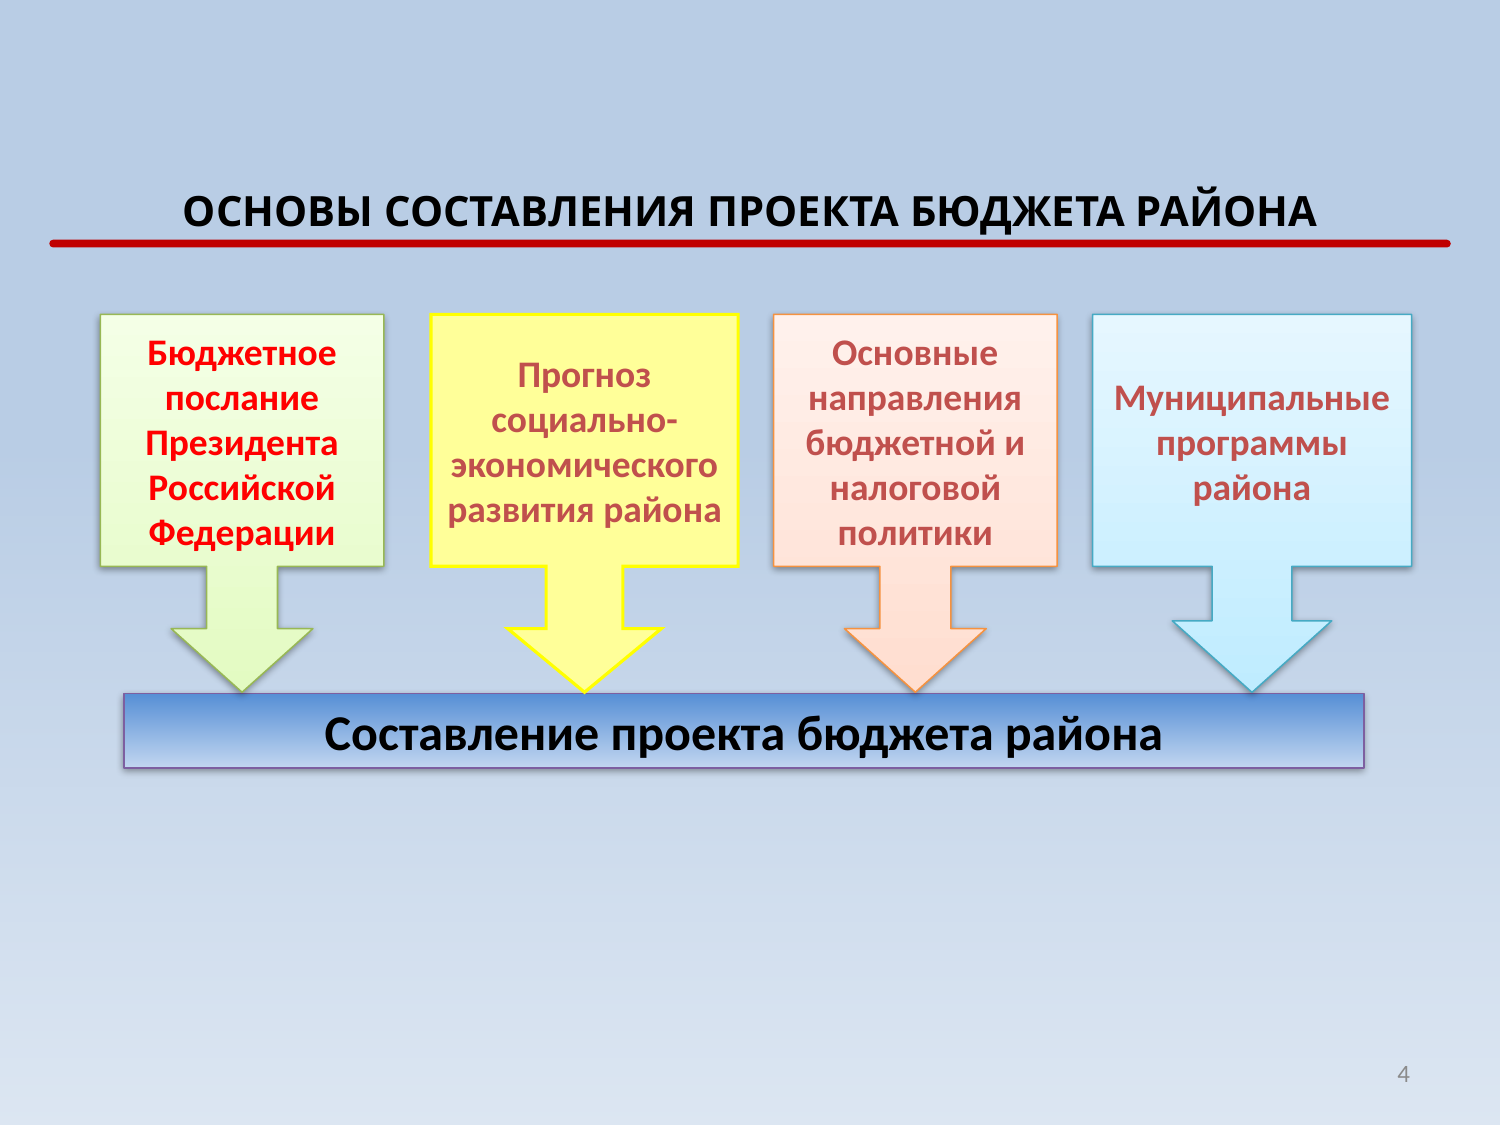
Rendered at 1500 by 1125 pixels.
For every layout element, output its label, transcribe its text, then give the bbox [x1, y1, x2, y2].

title Основы составления проекта бюджета РАЙОНА [0, 175, 1500, 244]
text_box Составление проекта бюджета района [123, 693, 1365, 769]
text_box Муниципальные программы района [1091, 313, 1413, 693]
text_box Основные направления бюджетной и налоговой политики [772, 313, 1058, 693]
text_box Бюджетное послание Президента Российской Федерации [99, 313, 385, 693]
text_box Прогноз социально-экономического развития района [431, 314, 739, 693]
slide_number 4 [1074, 1042, 1425, 1103]
